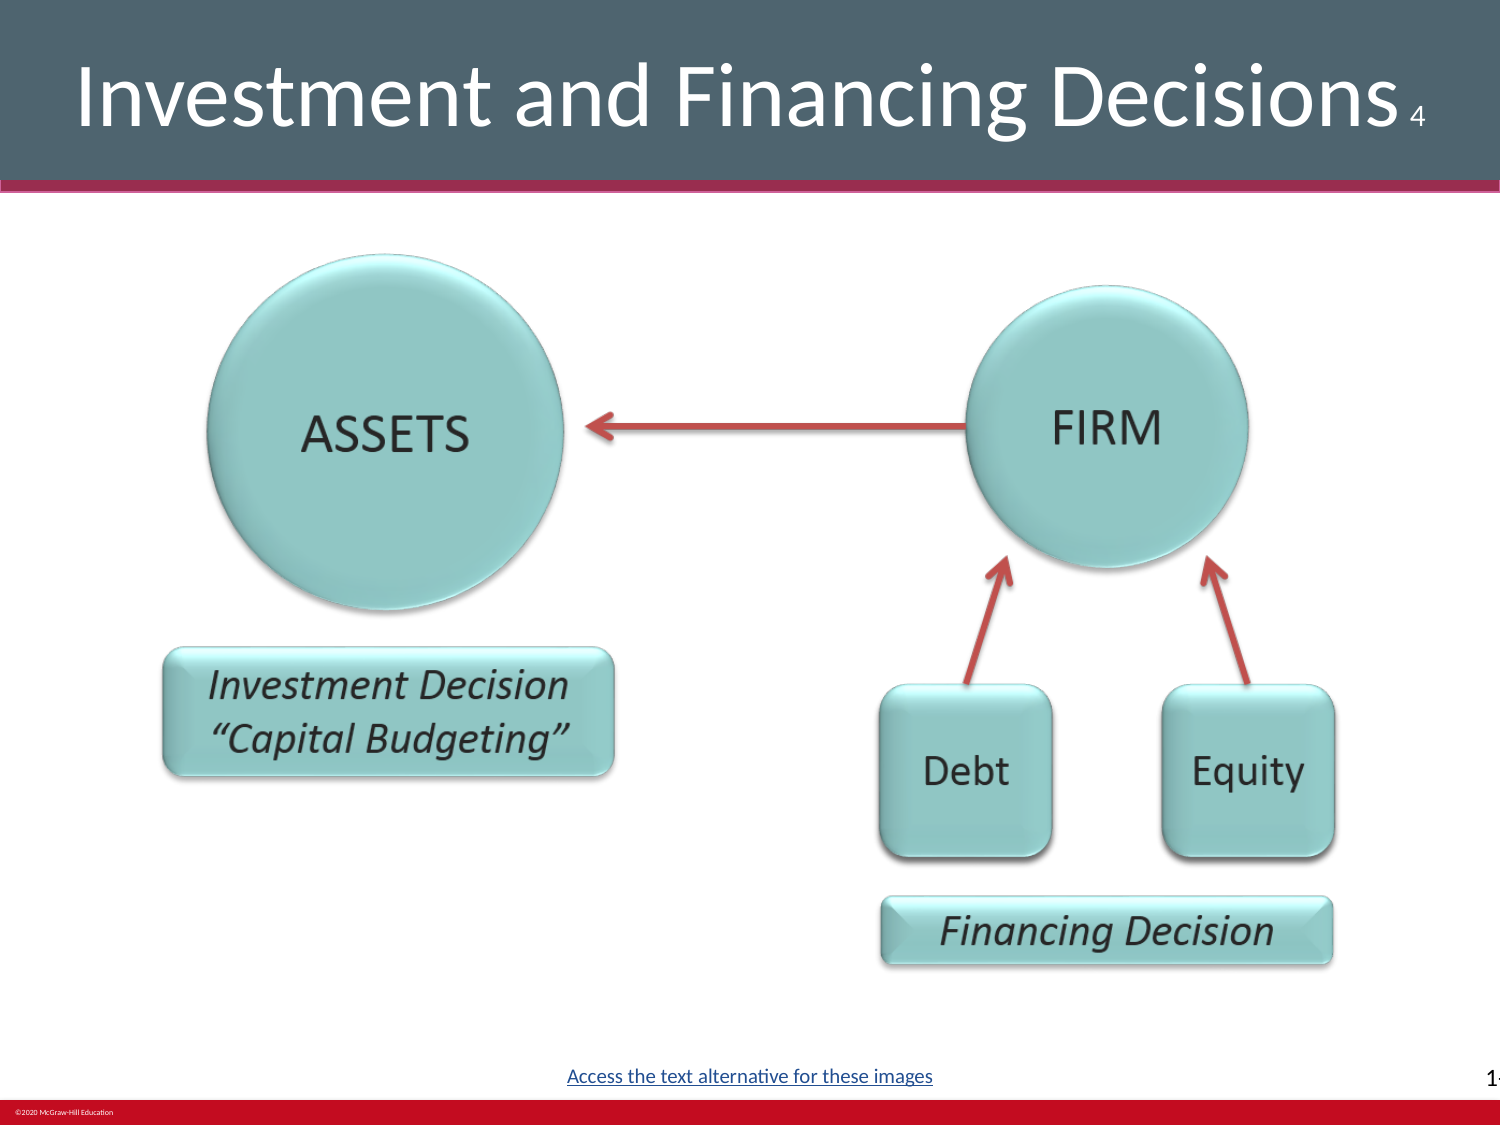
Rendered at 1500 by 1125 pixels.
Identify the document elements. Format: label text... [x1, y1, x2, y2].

list Access the text alternative for these images [525, 1062, 975, 1093]
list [153, 249, 1347, 1001]
title Investment and Financing Decisions 4 [0, 0, 1500, 180]
